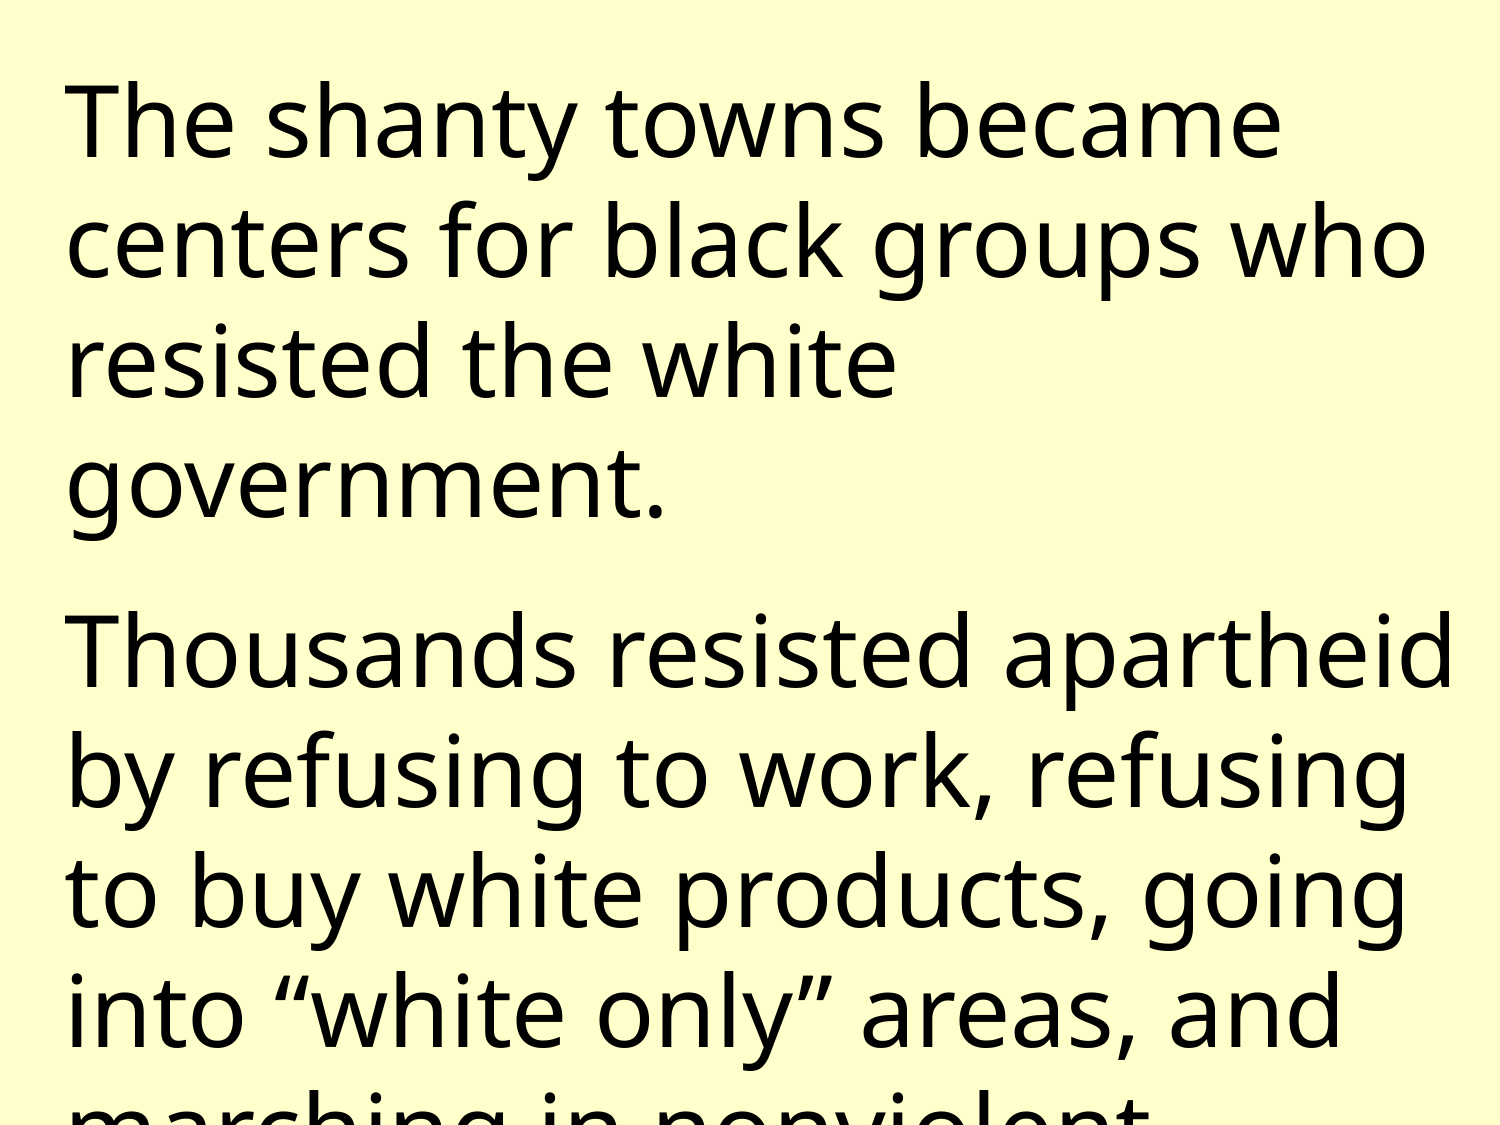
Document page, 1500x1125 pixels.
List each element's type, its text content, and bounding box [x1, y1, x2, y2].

text_box The shanty towns became centers for black groups who resisted the white government. Thousands resisted apartheid by refusing to work, refusing to buy white products, going into “white only” areas, and marching in nonviolent demonstrations. [50, 50, 1500, 1125]
